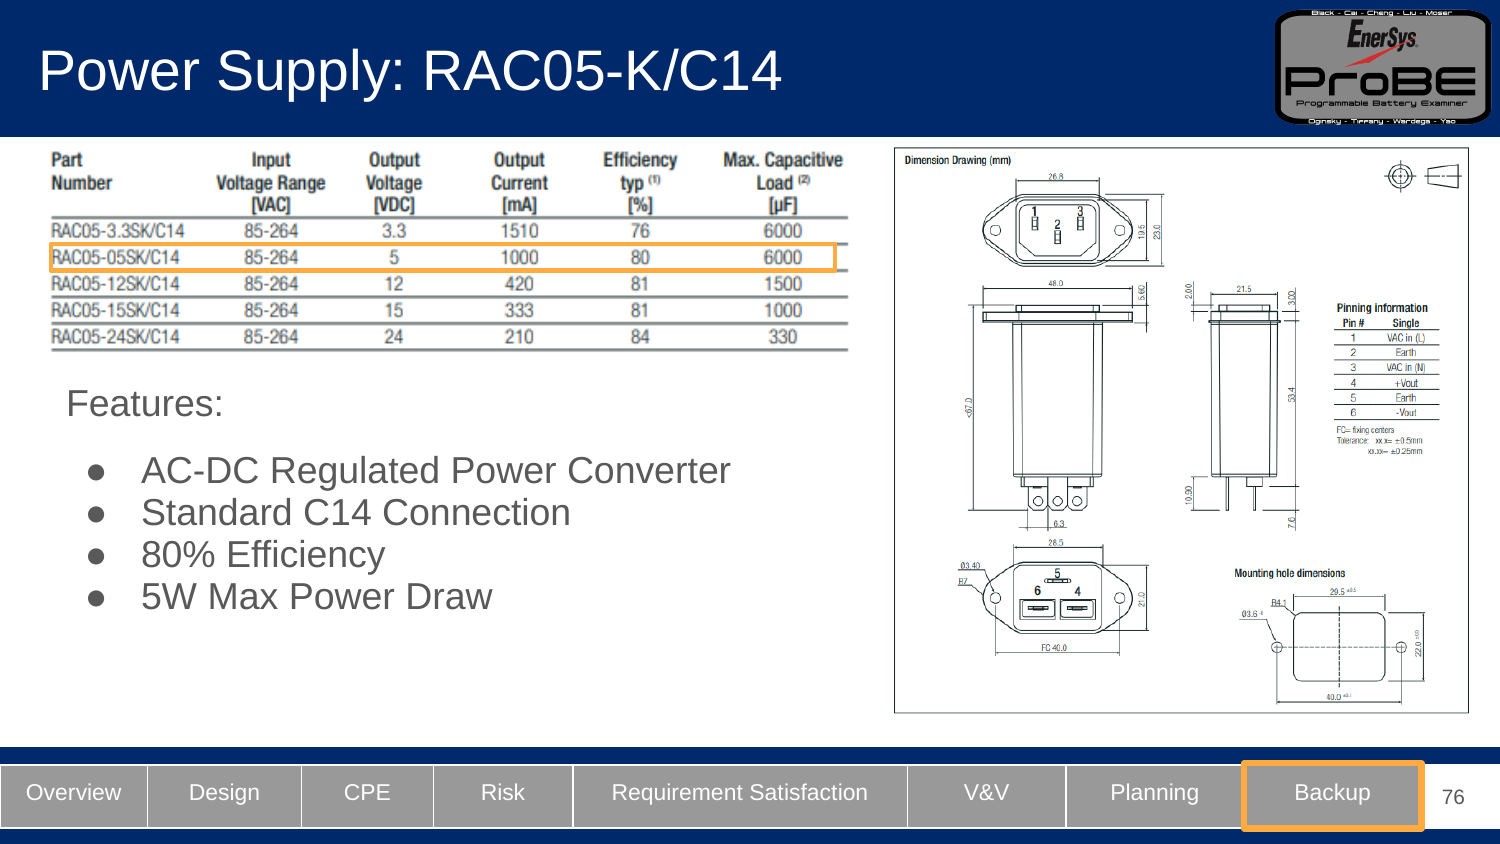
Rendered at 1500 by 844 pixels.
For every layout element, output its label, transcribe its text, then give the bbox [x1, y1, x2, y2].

text_box [1244, 763, 1422, 829]
picture [45, 142, 855, 358]
picture [1266, 0, 1500, 135]
list Features: AC-DC Regulated Power Converter Standard C14 Connection 80% Efficiency 5W Max Power Draw [51, 367, 868, 722]
picture [889, 142, 1476, 722]
title Power Supply: RAC05-K/C14 [23, 23, 1265, 118]
slide_number ‹#› [1389, 764, 1480, 830]
